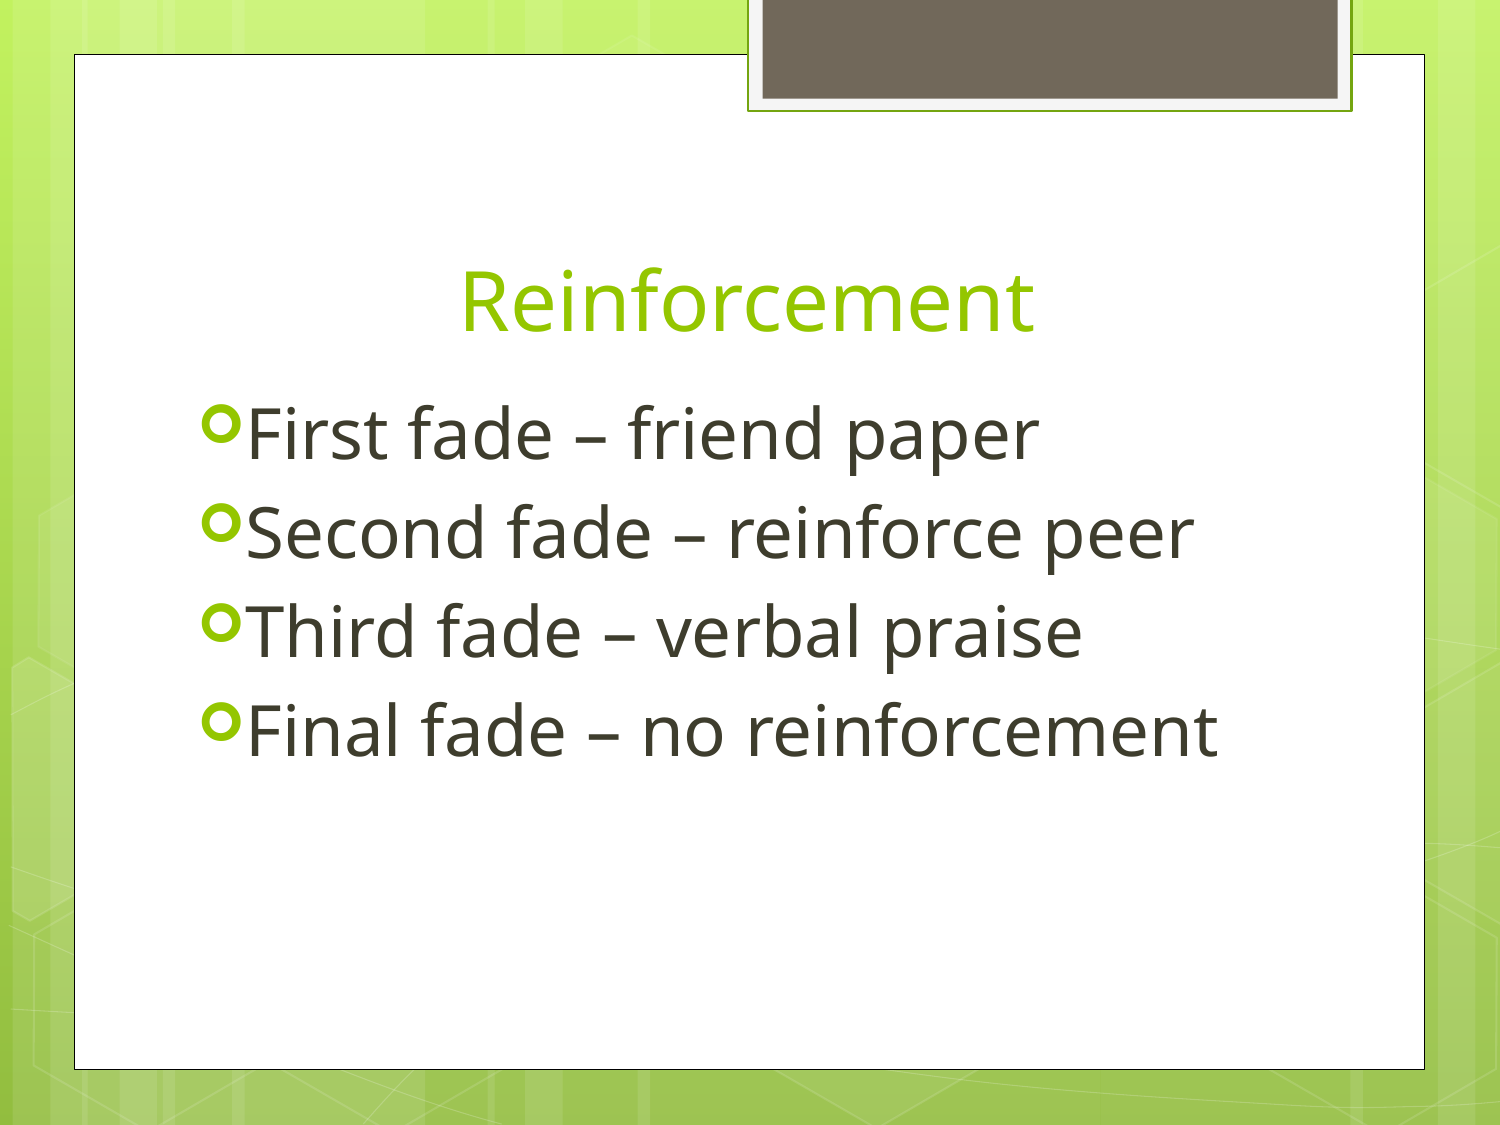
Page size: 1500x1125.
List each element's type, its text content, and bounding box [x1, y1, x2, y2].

list First fade – friend paper Second fade – reinforce peer Third fade – verbal praise Final fade – no reinforcement [171, 381, 1283, 957]
title Reinforcement [171, 168, 1324, 357]
